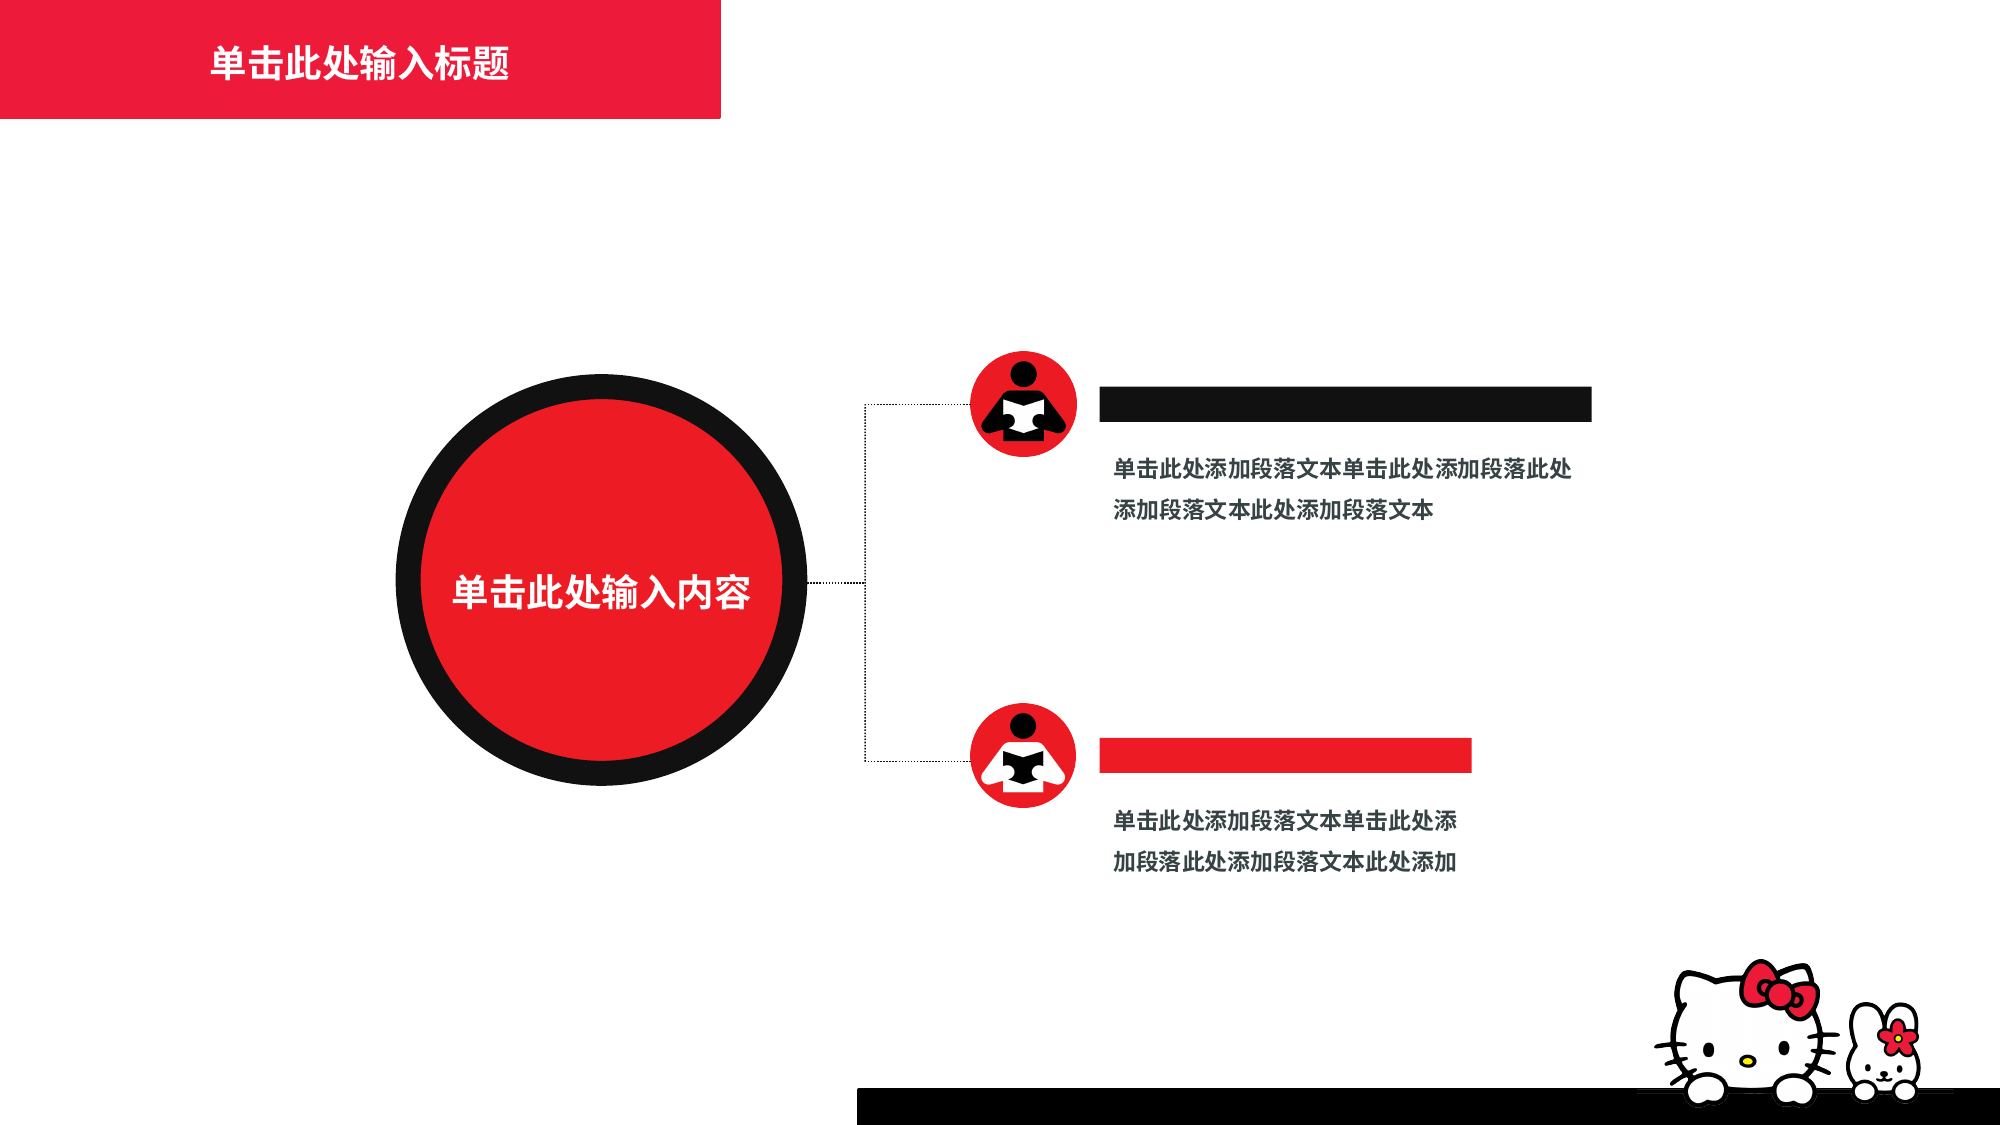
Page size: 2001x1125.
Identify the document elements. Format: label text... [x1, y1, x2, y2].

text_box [407, 351, 1592, 926]
text_box 单击此处输入标题 [0, 27, 719, 98]
text_box [857, 1088, 2000, 1125]
text_box [0, 0, 721, 119]
picture [1637, 959, 1954, 1108]
